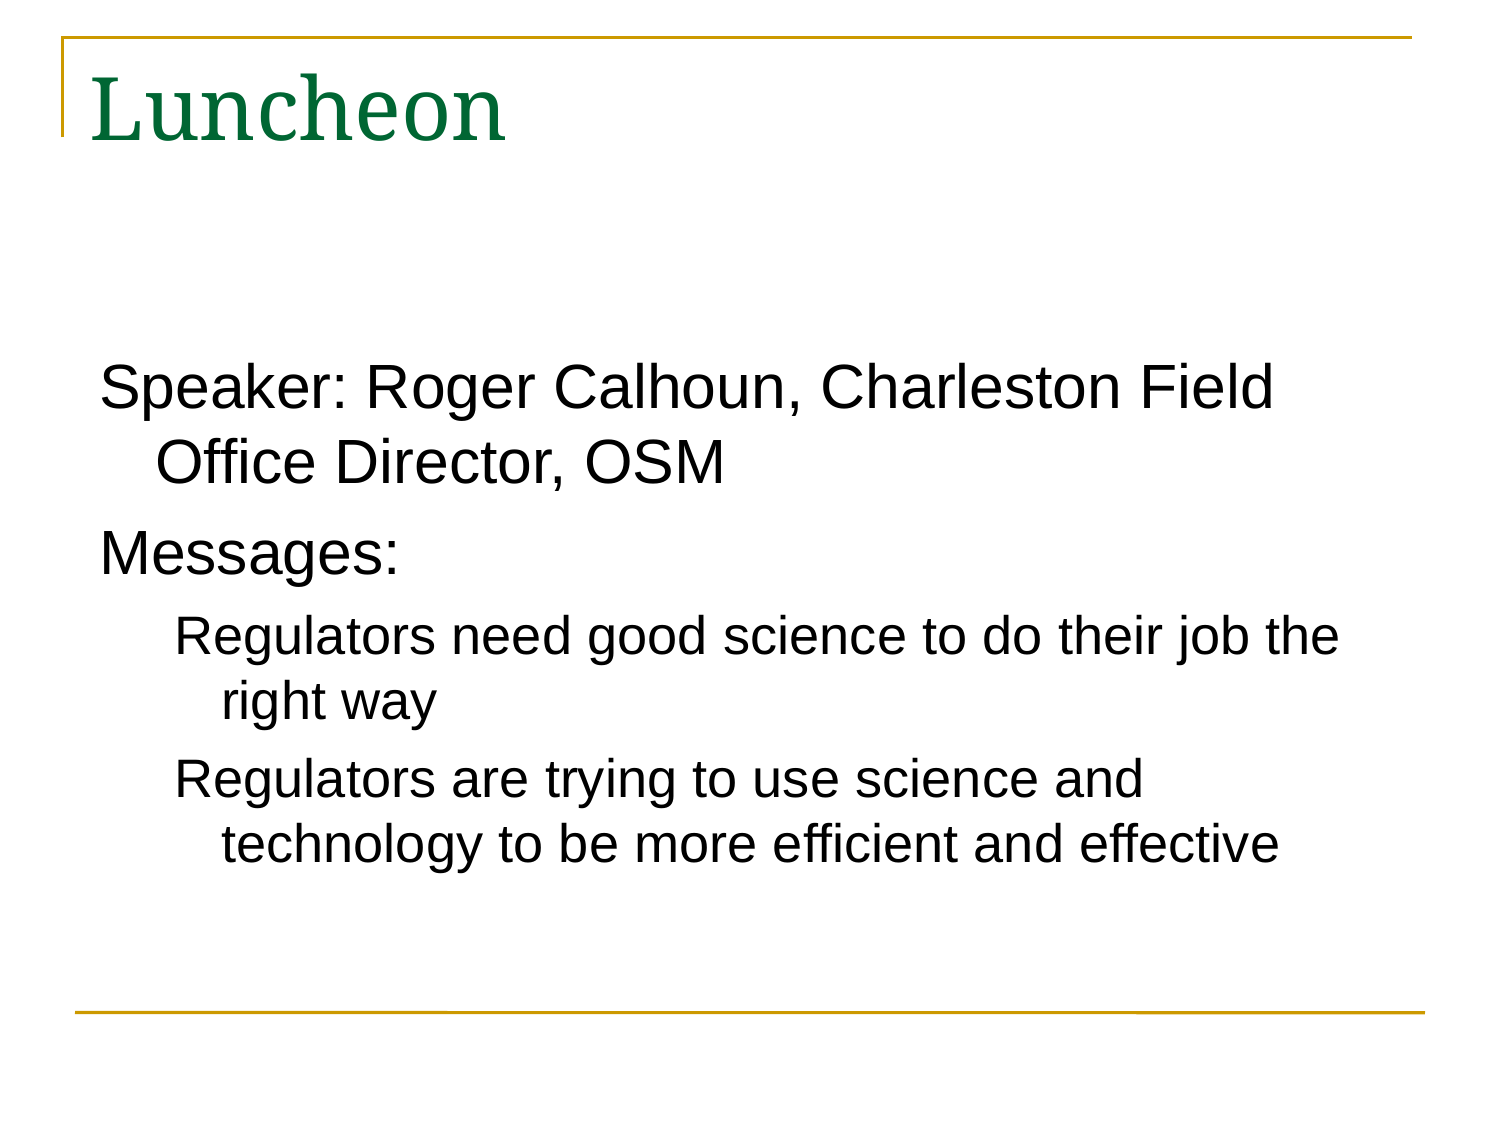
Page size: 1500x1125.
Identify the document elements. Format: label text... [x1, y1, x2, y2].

title Luncheon [75, 45, 1425, 233]
list Speaker: Roger Calhoun, Charleston Field Office Director, OSM Messages: Regulators need good science to do their job the right way Regulators are trying to use science and technology to be more efficient and effective [84, 338, 1364, 882]
